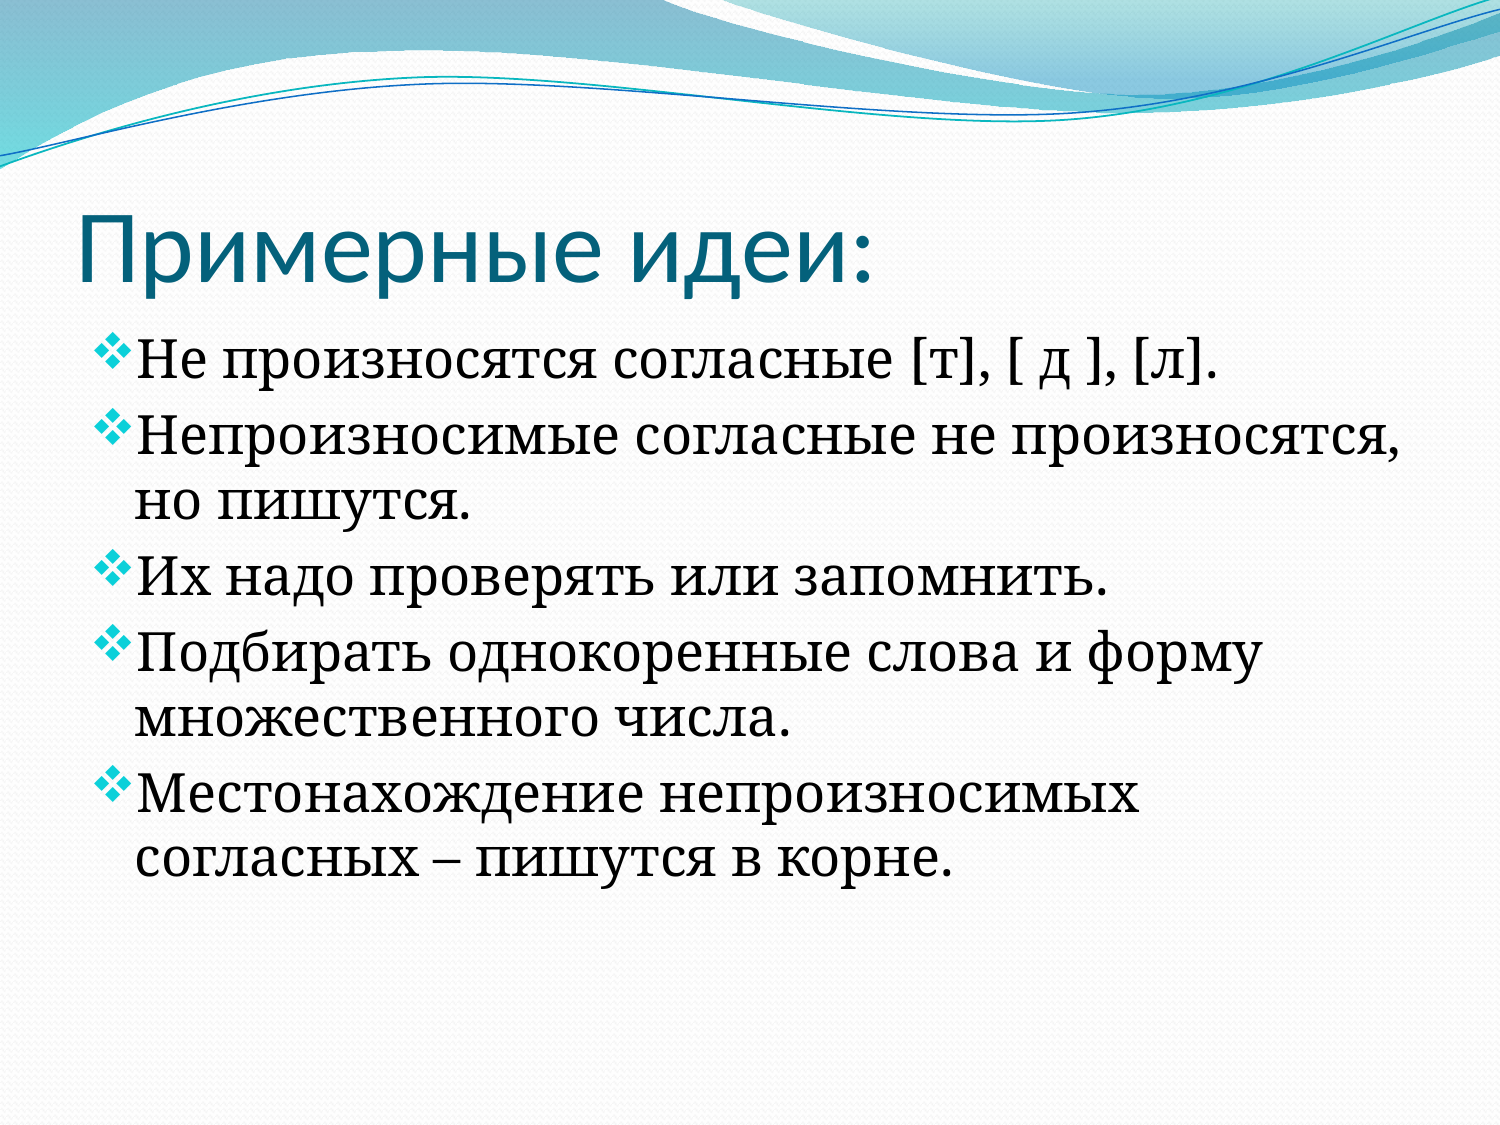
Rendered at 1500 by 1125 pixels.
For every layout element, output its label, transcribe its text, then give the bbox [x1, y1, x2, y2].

title Примерные идеи: [75, 115, 1425, 303]
list Не произносятся согласные [т], [ д ], [л]. Непроизносимые согласные не произносятся, но пишутся. Их надо проверять или запомнить. Подбирать однокоренные слова и форму множественного числа. Местонахождение непроизносимых согласных – пишутся в корне. [75, 317, 1425, 1038]
